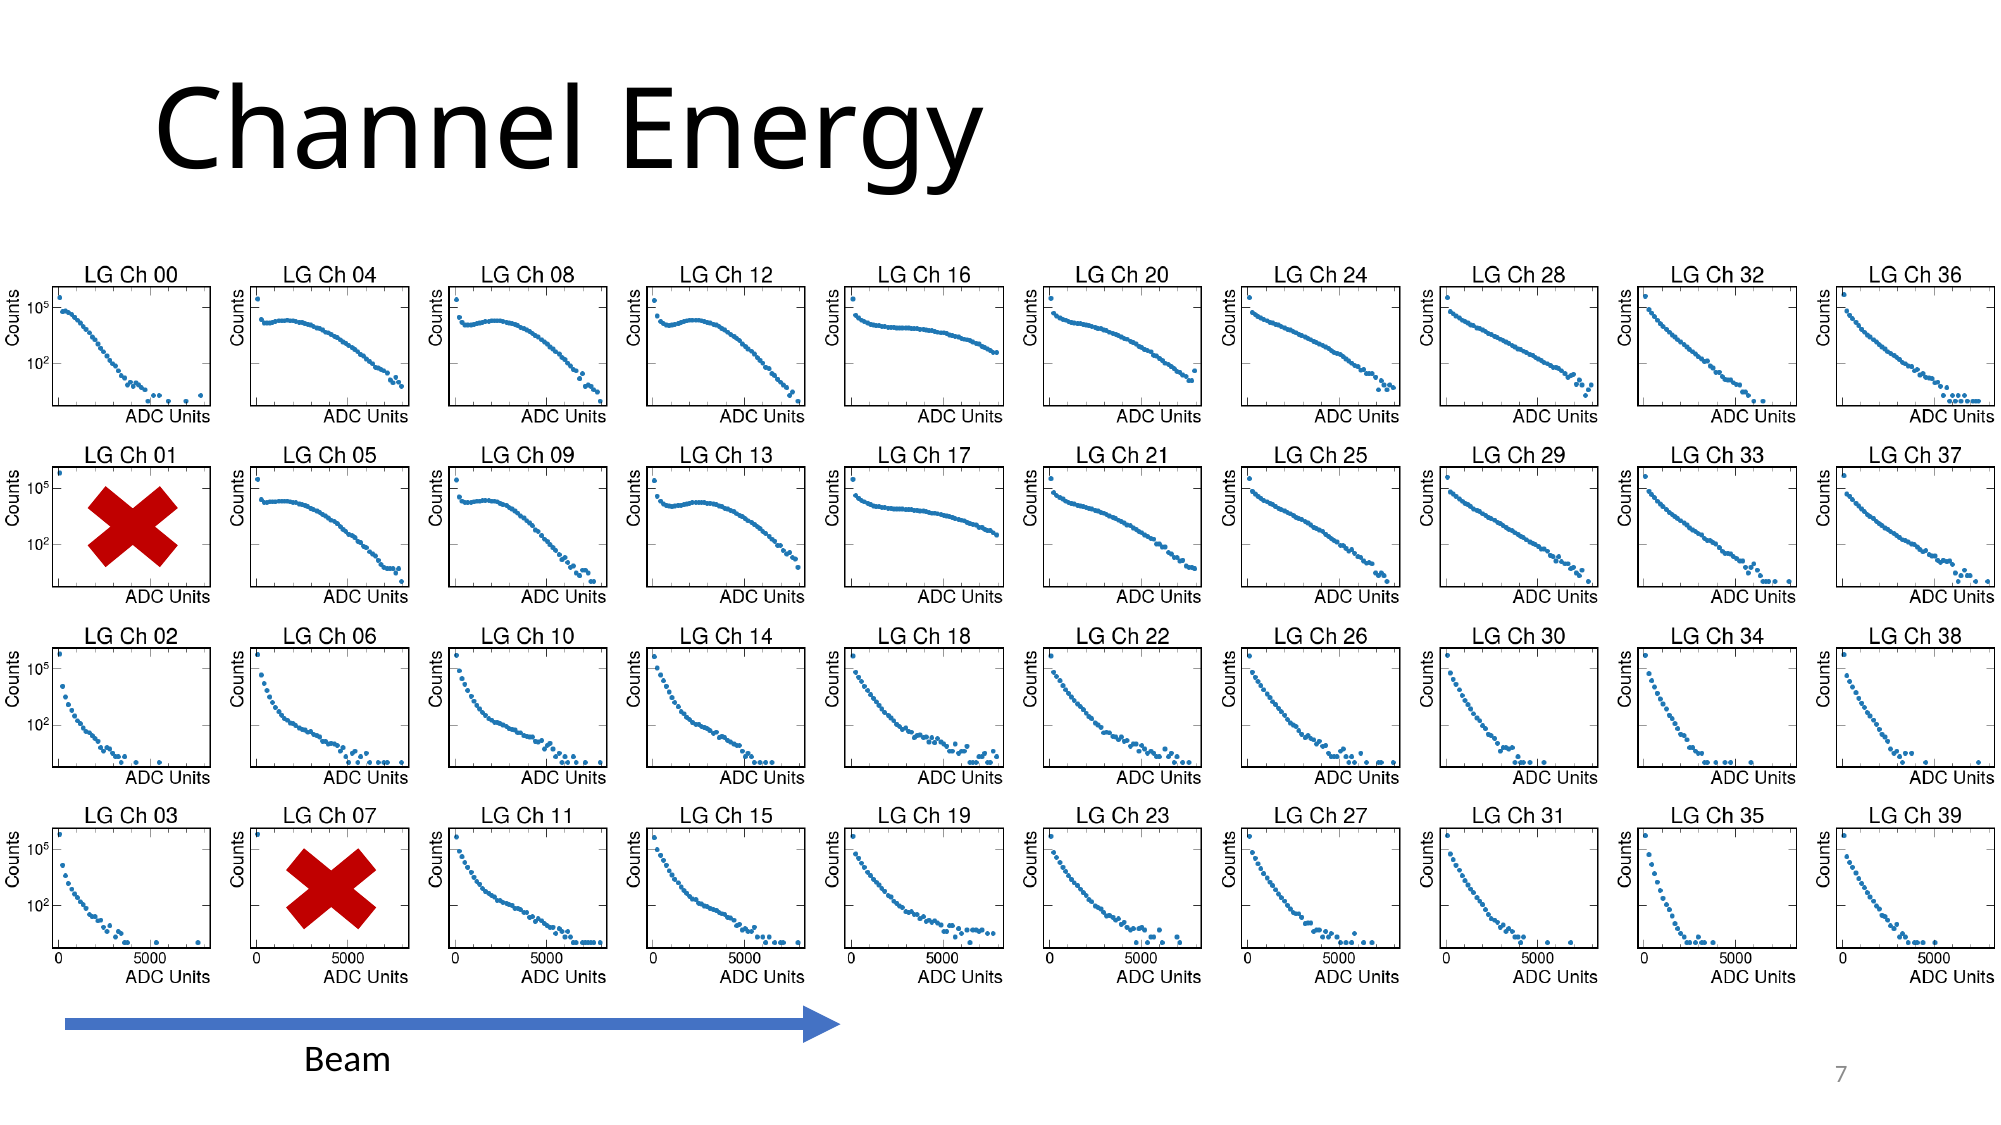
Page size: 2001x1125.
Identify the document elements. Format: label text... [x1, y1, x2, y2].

picture [0, 261, 1999, 992]
text_box Beam [289, 1026, 407, 1087]
slide_number 6 [1412, 1042, 1863, 1103]
title Channel Energy [137, 47, 1863, 201]
